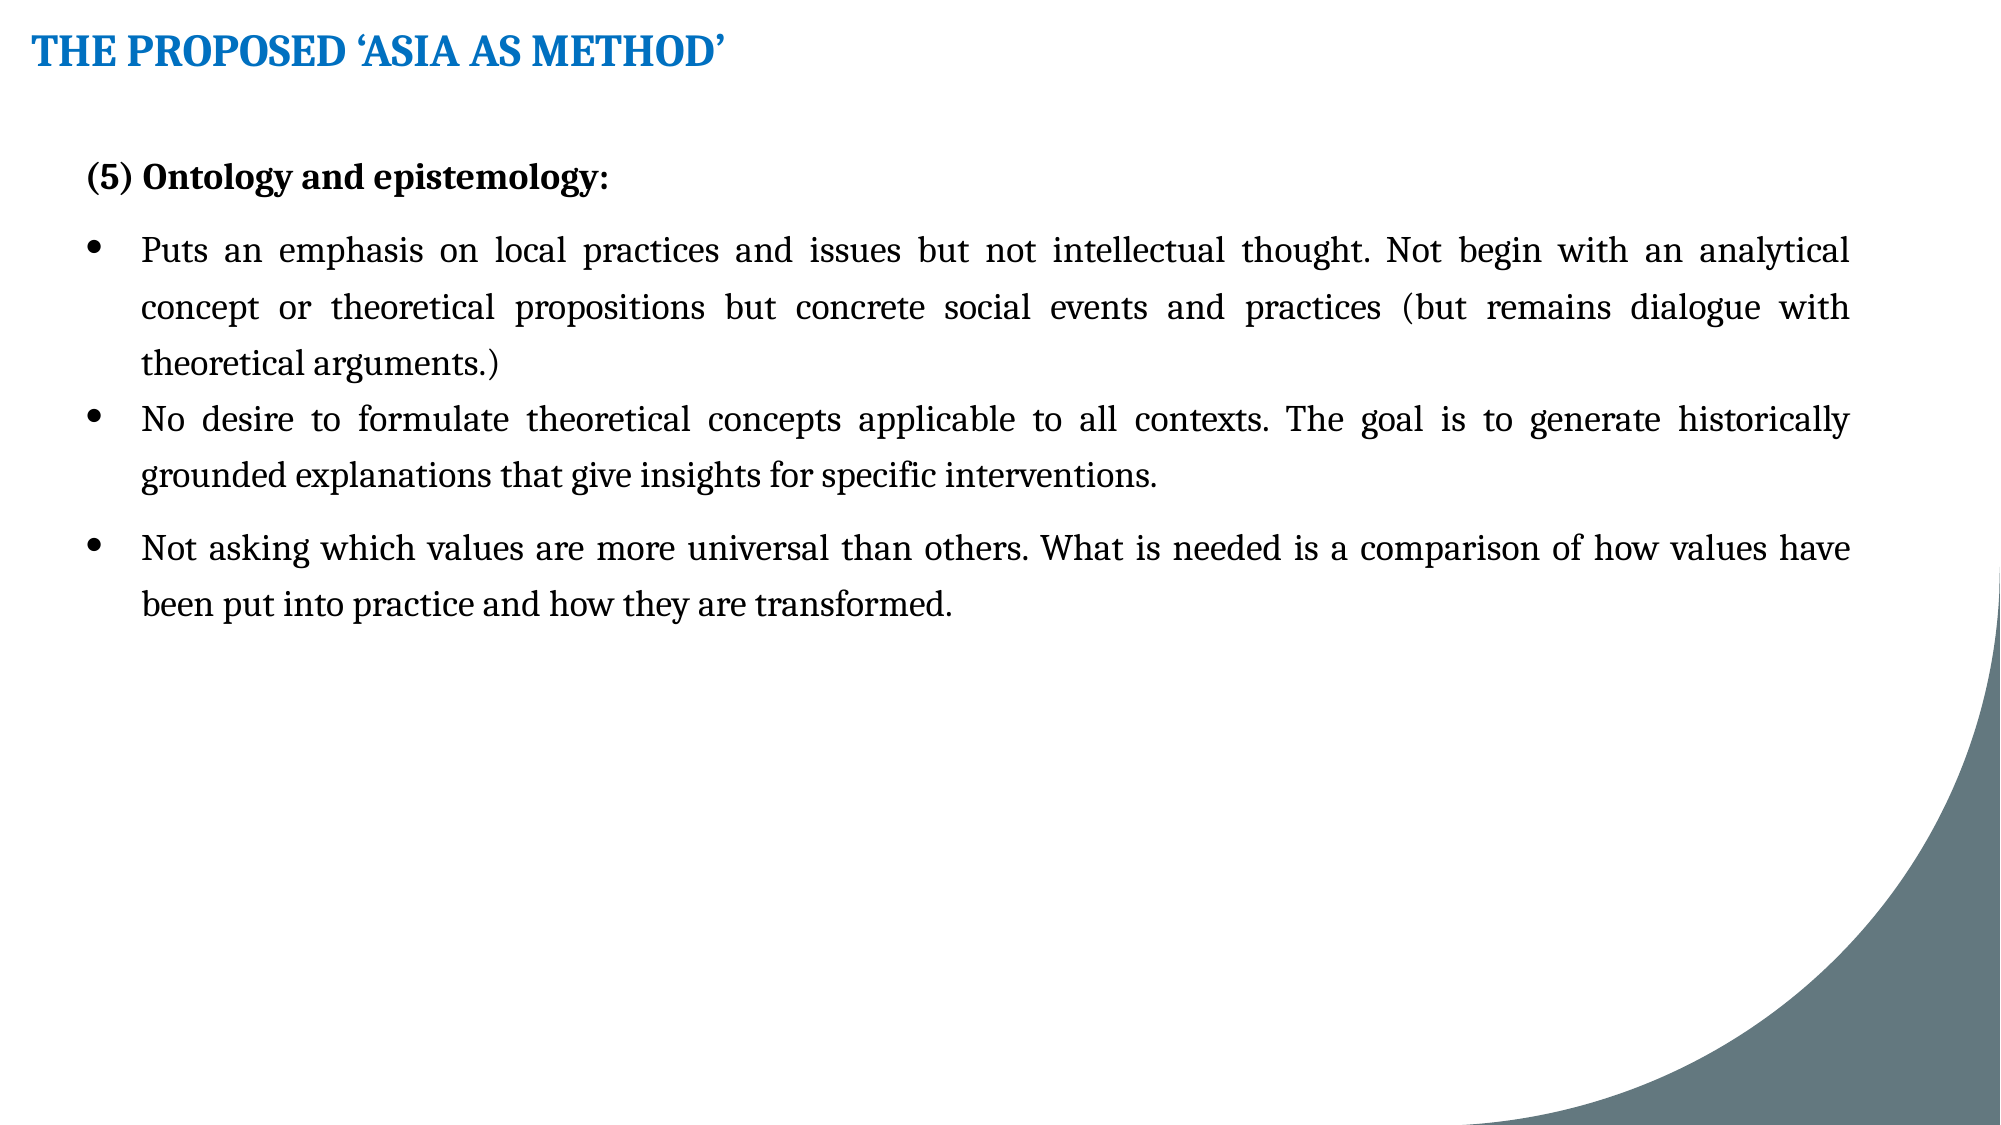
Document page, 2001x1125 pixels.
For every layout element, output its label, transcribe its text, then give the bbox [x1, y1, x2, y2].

text_box THE PROPOSED ‘ASIA AS METHOD’ [16, 0, 786, 84]
text_box (5) Ontology and epistemology: Puts an emphasis on local practices and issues but not intellectual thought. Not begin with an analytical concept or theoretical propositions but concrete social events and practices (but remains dialogue with theoretical arguments.) No desire to formulate theoretical concepts applicable to all contexts. The goal is to generate historically grounded explanations that give insights for specific interventions. Not asking which values are more universal than others. What is needed is a comparison of how values have been put into practice and how they are transformed. [70, 133, 1868, 632]
